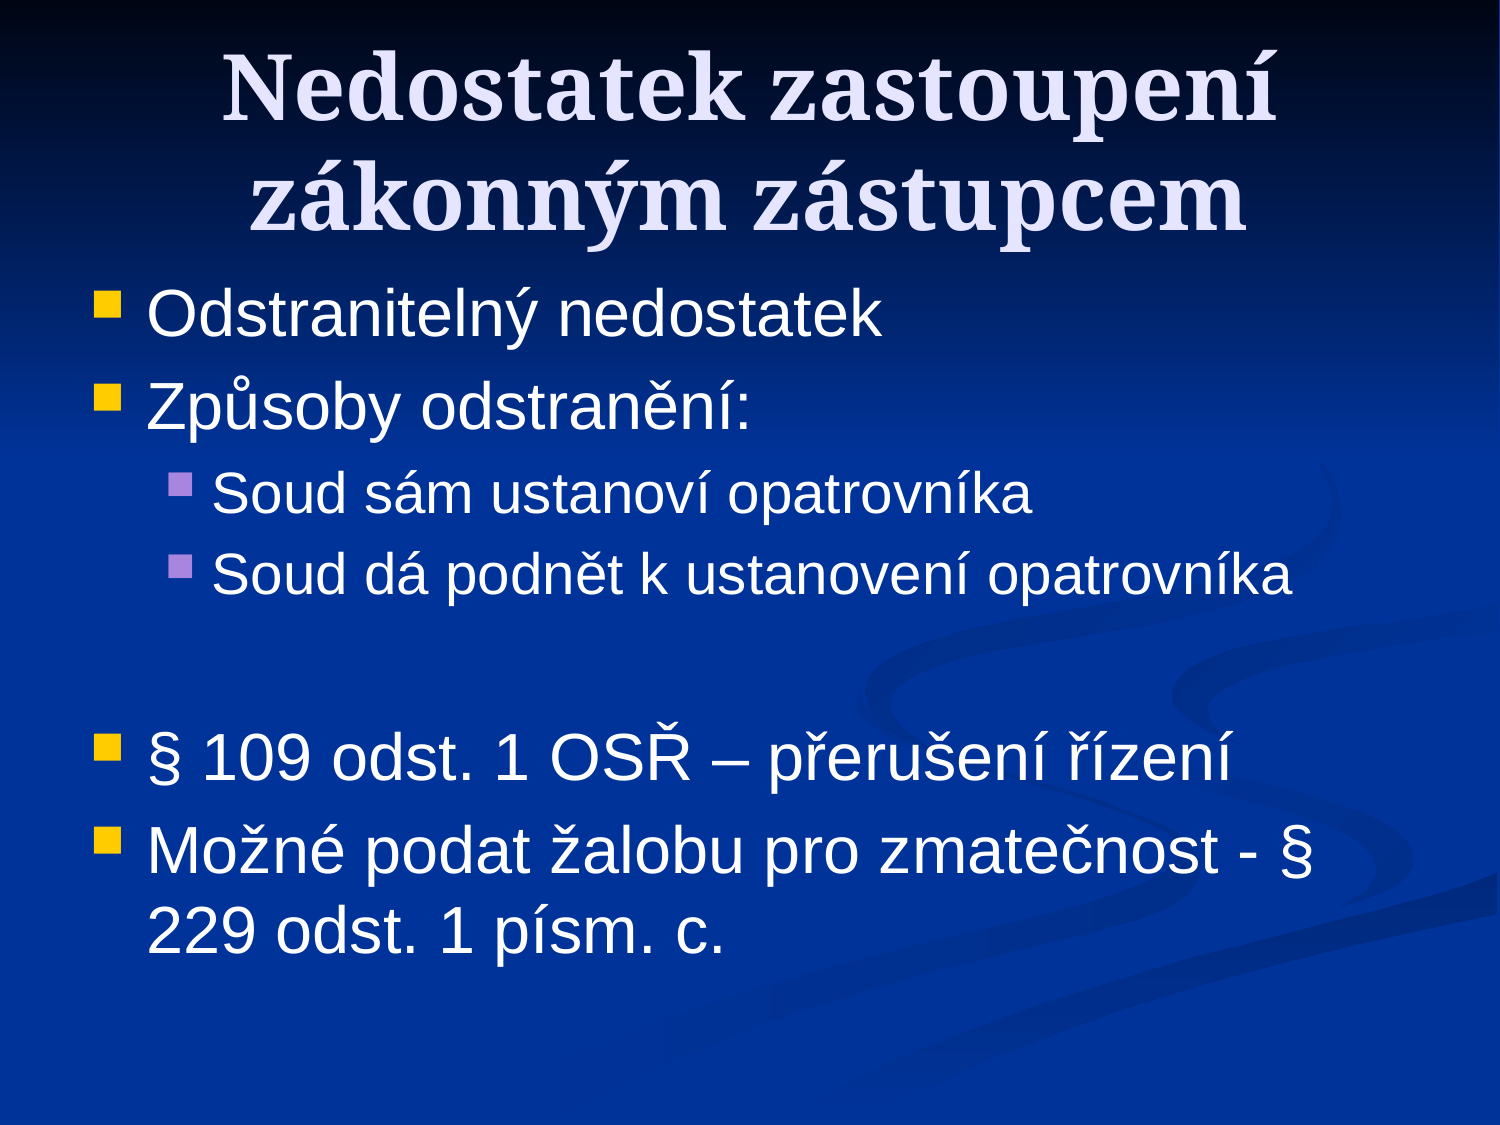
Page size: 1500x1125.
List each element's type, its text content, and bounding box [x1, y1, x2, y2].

list Odstranitelný nedostatek Způsoby odstranění: Soud sám ustanoví opatrovníka Soud dá podnět k ustanovení opatrovníka § 109 odst. 1 OSŘ – přerušení řízení Možné podat žalobu pro zmatečnost - § 229 odst. 1 písm. c. [74, 262, 1426, 1006]
title Nedostatek zastoupení zákonným zástupcem [74, 44, 1426, 233]
